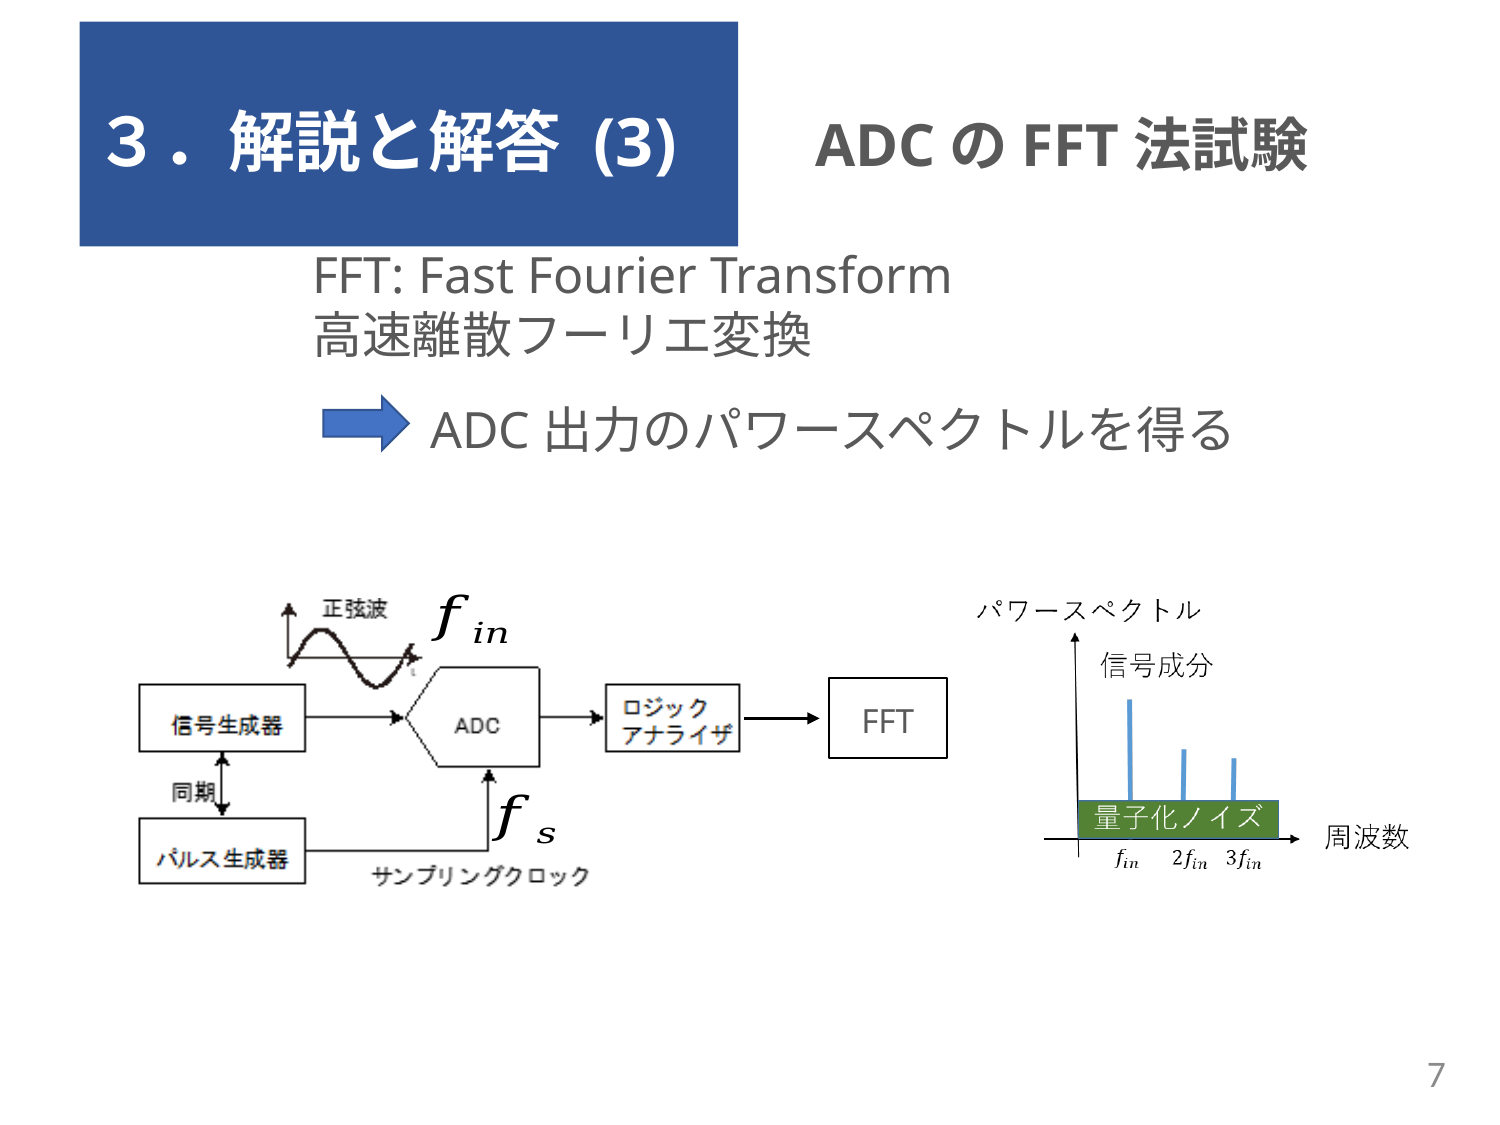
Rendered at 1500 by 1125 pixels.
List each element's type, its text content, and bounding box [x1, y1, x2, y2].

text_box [137, 565, 1412, 977]
picture [957, 586, 1427, 879]
slide_number 7 [1123, 1042, 1461, 1103]
text_box FFT: Fast Fourier Transform 高速離散フーリエ変換 ADC出力のパワースペクトルを得る [297, 236, 1252, 466]
title ３．解説と解答 (3) [79, 21, 739, 247]
text_box [322, 394, 411, 453]
text_box ADCのFFT法試験 [800, 101, 1382, 186]
